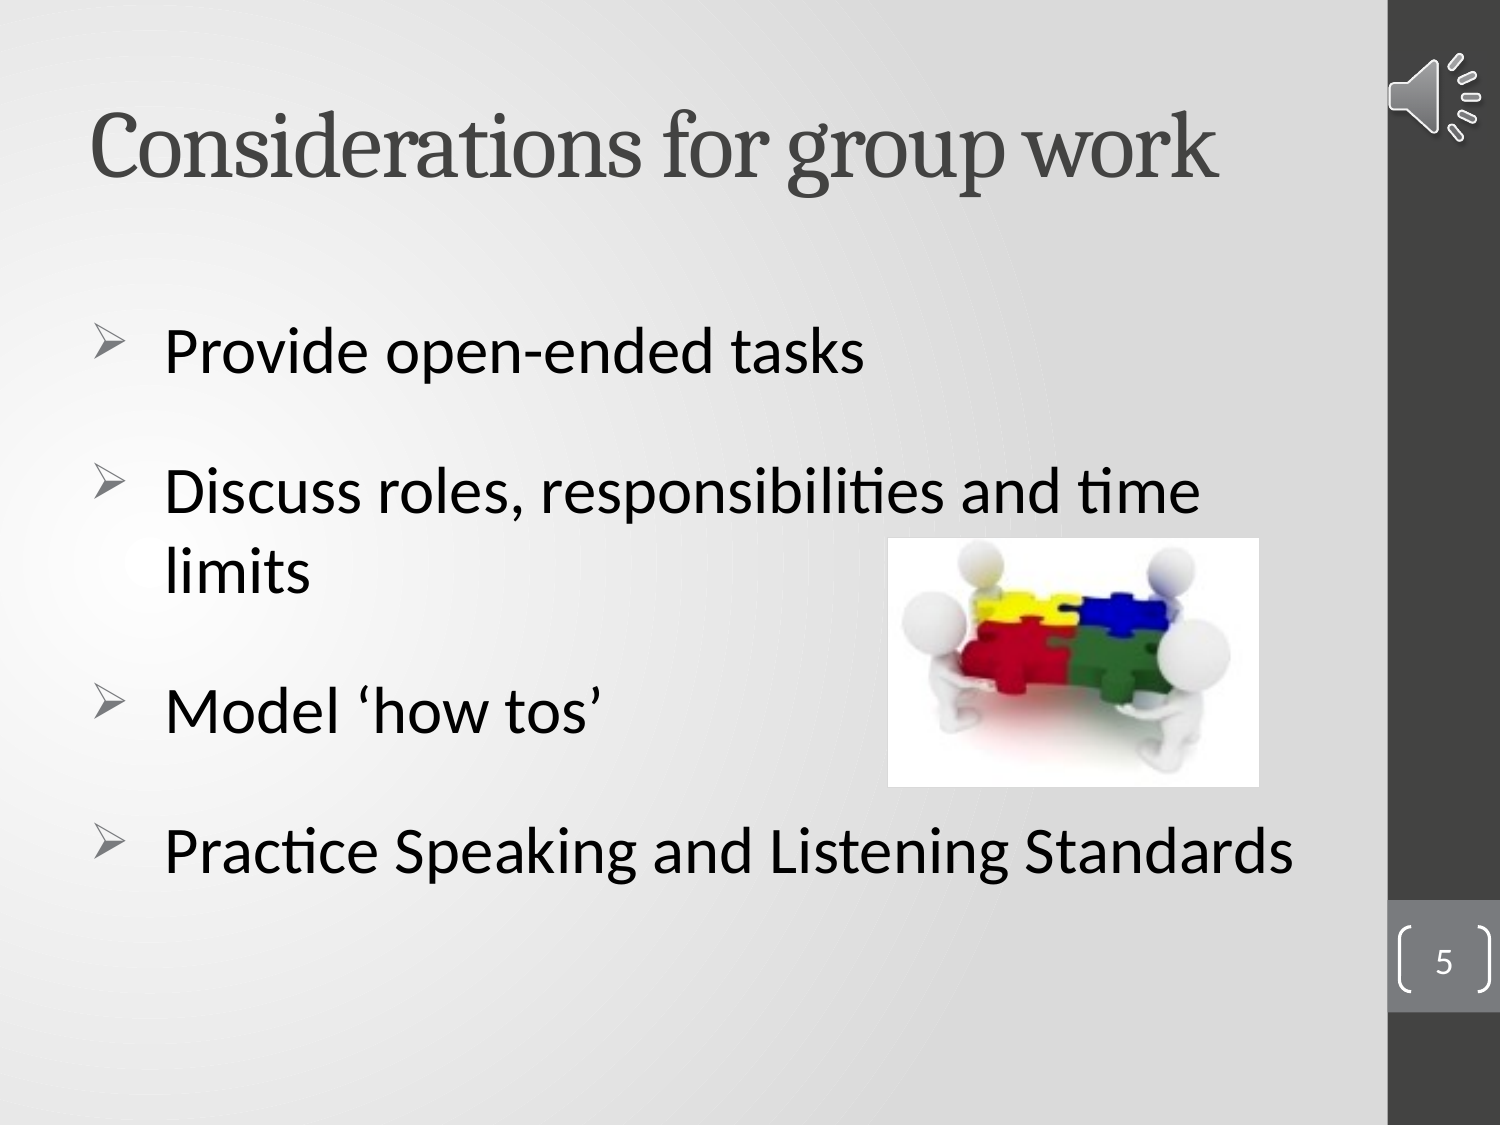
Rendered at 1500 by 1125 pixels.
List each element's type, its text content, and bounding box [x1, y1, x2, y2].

list [71, 387, 1322, 1125]
picture [886, 536, 1260, 788]
text_box Provide open-ended tasks Discuss roles, responsibilities and time limits Model ‘how tos’ Practice Speaking and Listening Standards [74, 299, 1350, 450]
picture [1386, 49, 1488, 151]
slide_number 5 [1397, 925, 1492, 994]
title Considerations for group work [75, 45, 1325, 233]
